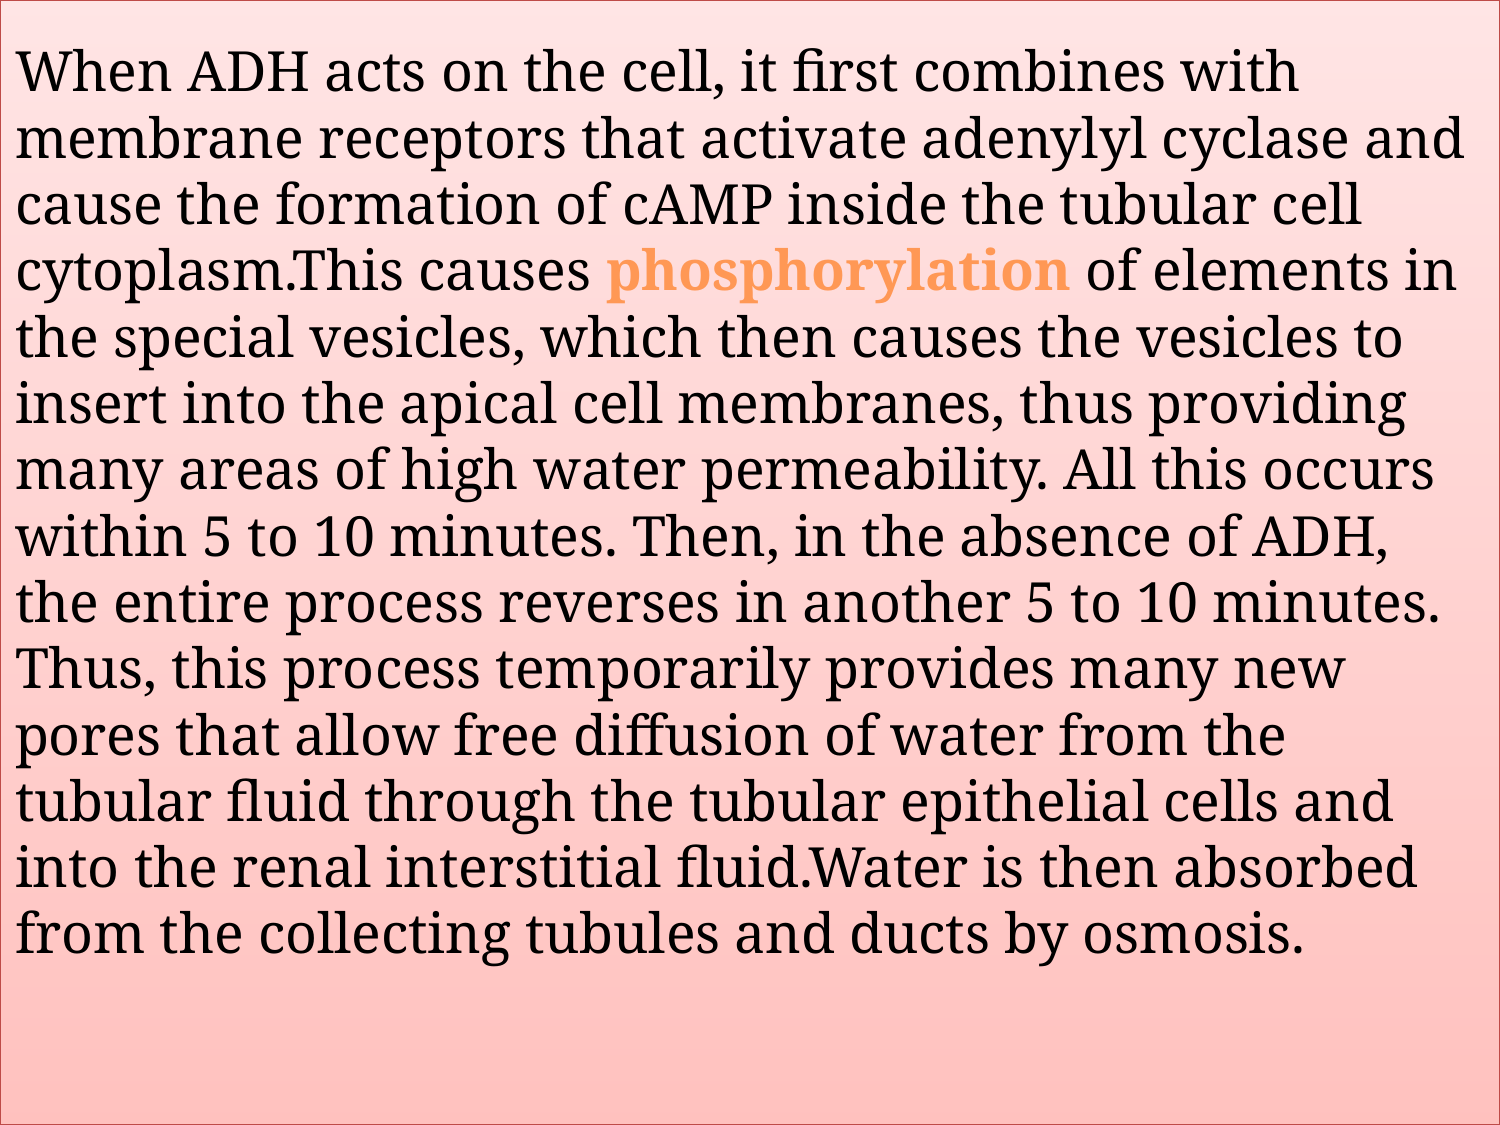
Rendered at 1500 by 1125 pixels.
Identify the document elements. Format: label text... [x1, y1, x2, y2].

title When ADH acts on the cell, it first combines with membrane receptors that activate adenylyl cyclase and cause the formation of cAMP inside the tubular cell cytoplasm.This causes phosphorylation of elements in the special vesicles, which then causes the vesicles to insert into the apical cell membranes, thus providing many areas of high water permeability. All this occurs within 5 to 10 minutes. Then, in the absence of ADH, the entire process reverses in another 5 to 10 minutes. Thus, this process temporarily provides many new pores that allow free diffusion of water from the tubular fluid through the tubular epithelial cells and into the renal interstitial fluid.Water is then absorbed from the collecting tubules and ducts by osmosis. [0, 0, 1500, 1125]
